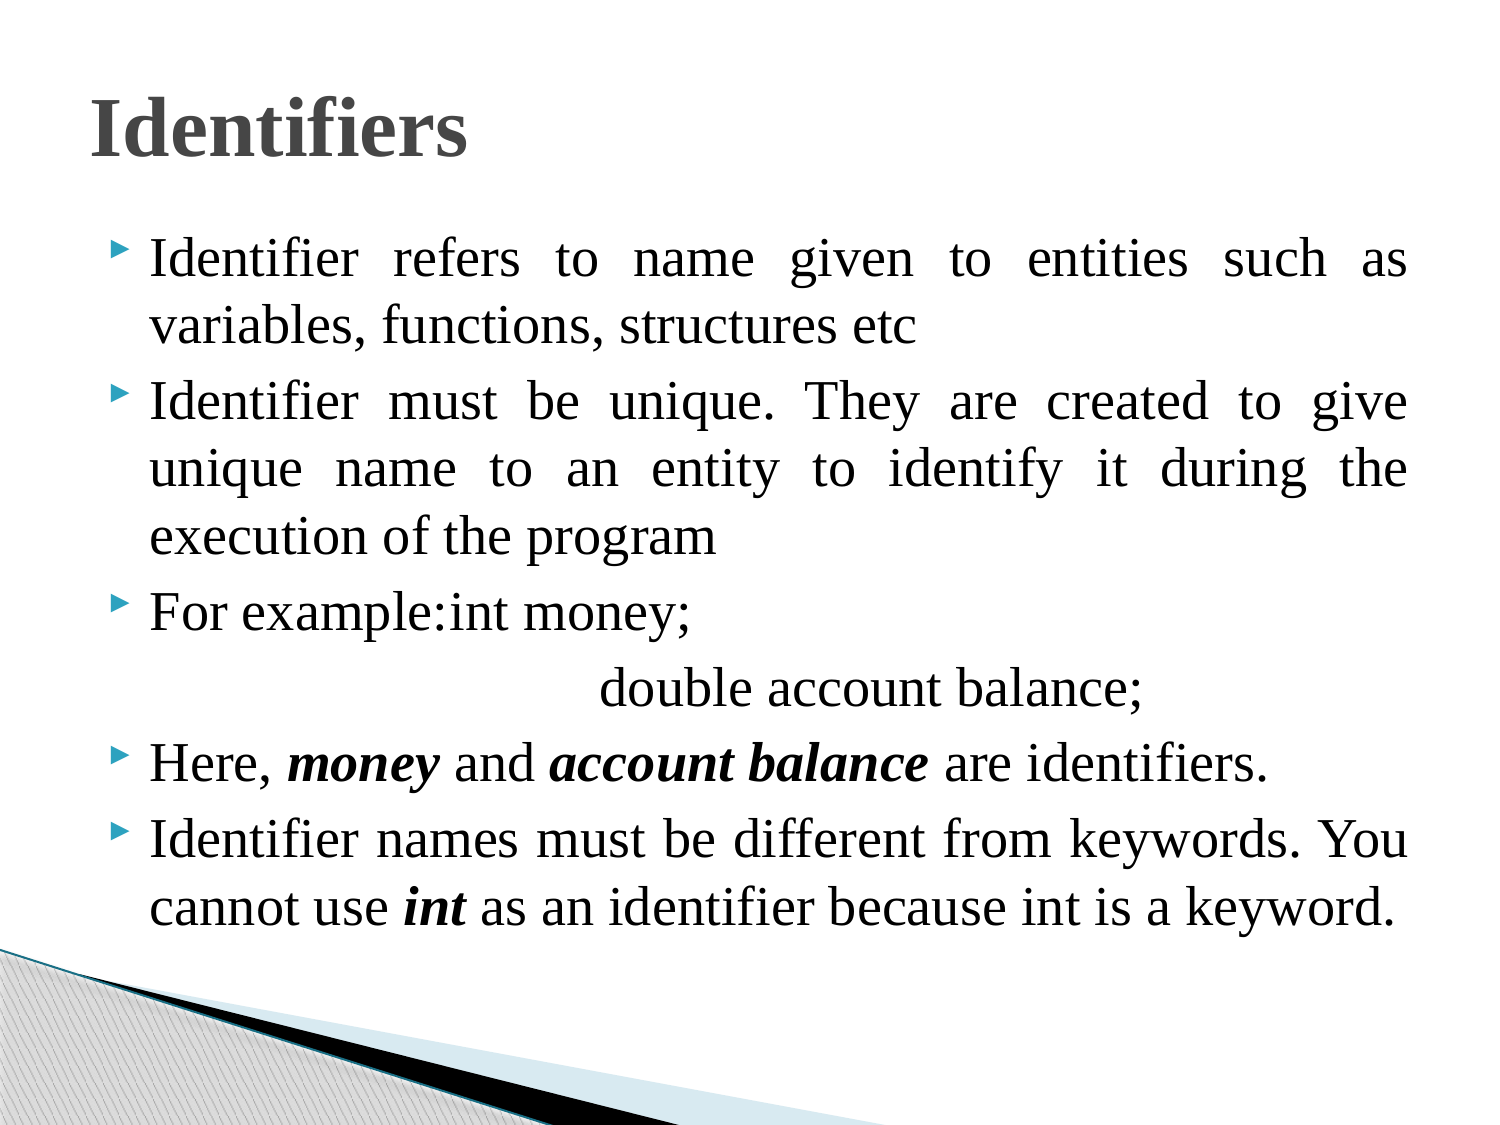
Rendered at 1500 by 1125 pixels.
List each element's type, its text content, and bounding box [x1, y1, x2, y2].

list Identifier refers to name given to entities such as variables, functions, structures etc Identifier must be unique. They are created to give unique name to an entity to identify it during the execution of the program For example: int money; double account balance; Here, money and account balance are identifiers. Identifier names must be different from keywords. You cannot use int as an identifier because int is a keyword. [75, 212, 1425, 1075]
title Identifiers [75, 45, 1425, 200]
